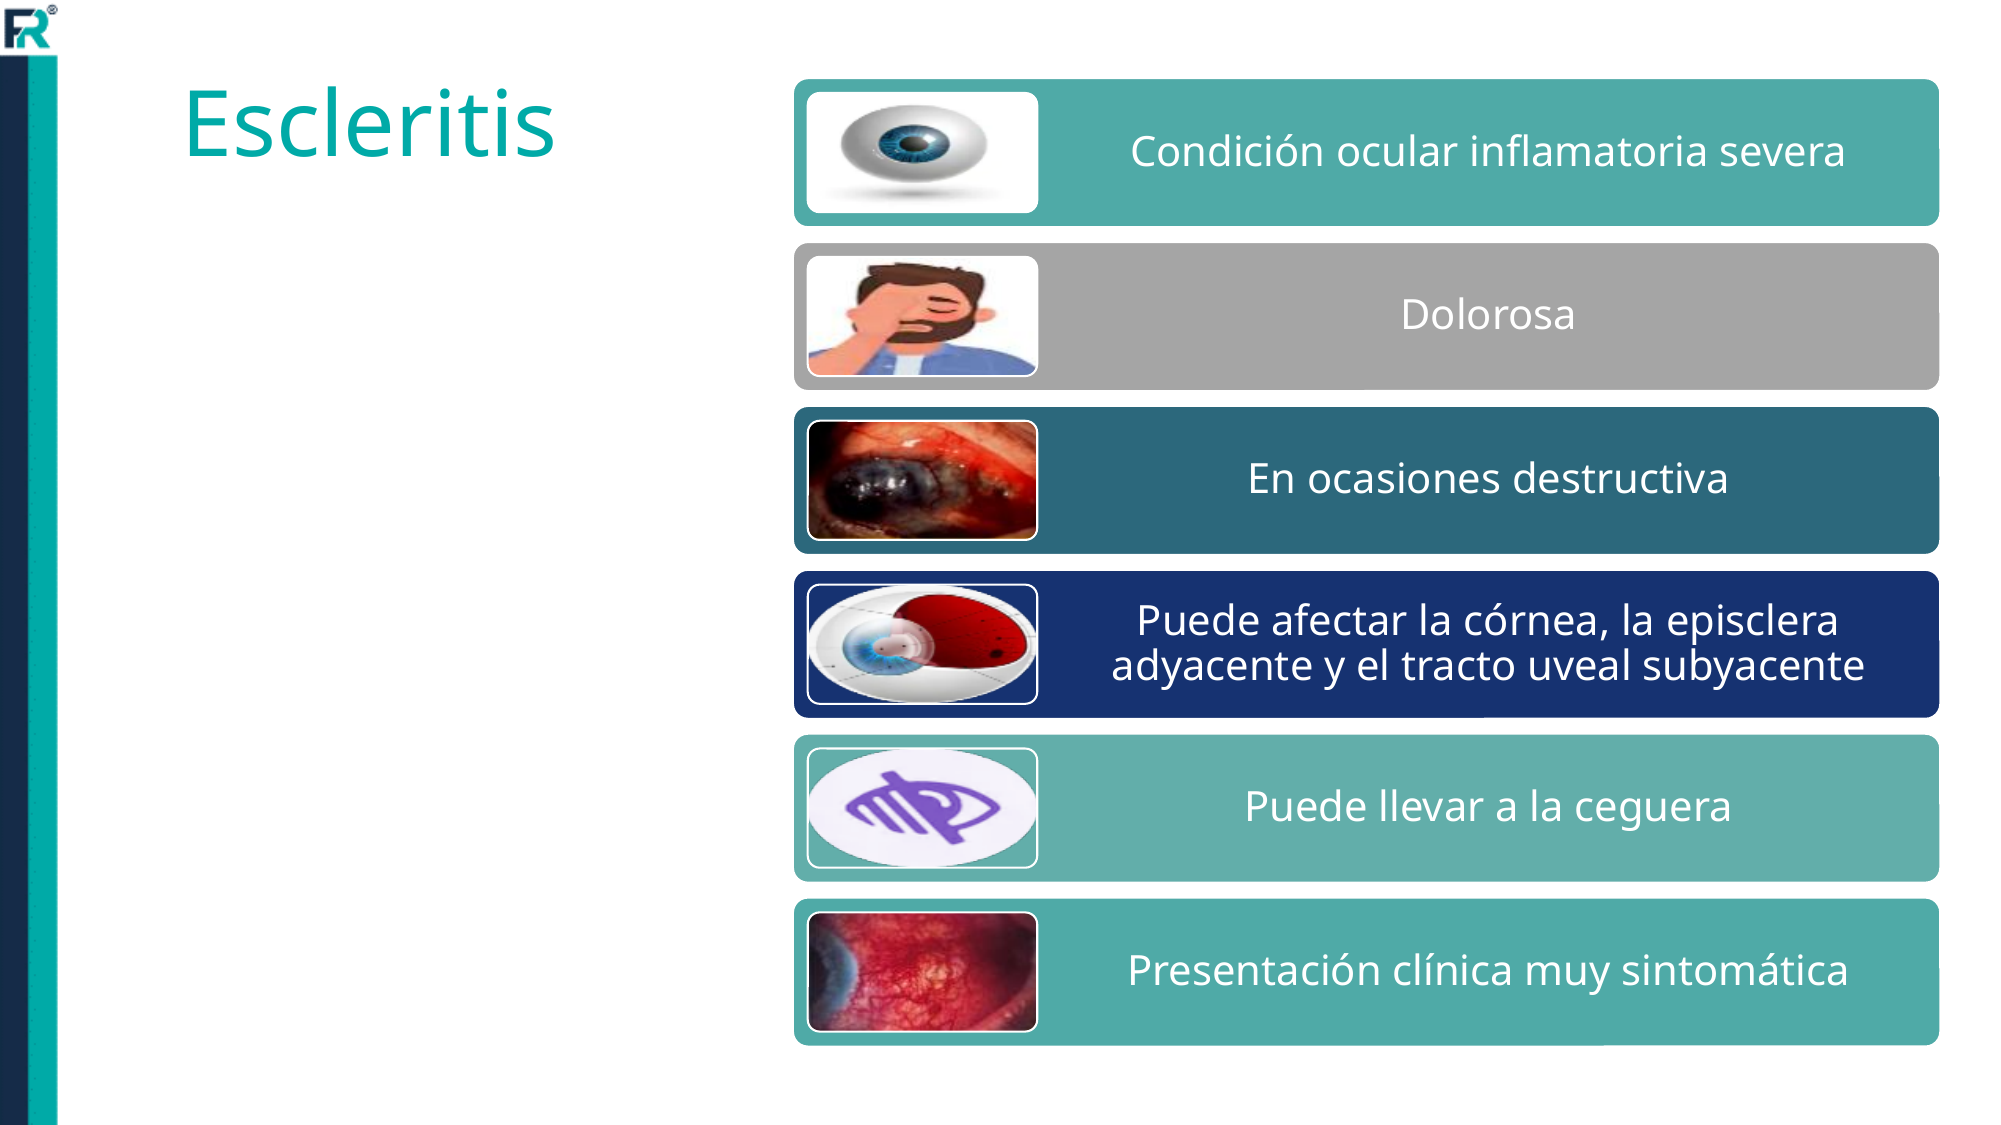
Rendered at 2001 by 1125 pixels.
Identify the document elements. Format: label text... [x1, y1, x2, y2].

picture [0, 0, 2001, 1125]
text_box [792, 78, 1941, 1047]
text_box Escleritis [166, 57, 574, 183]
